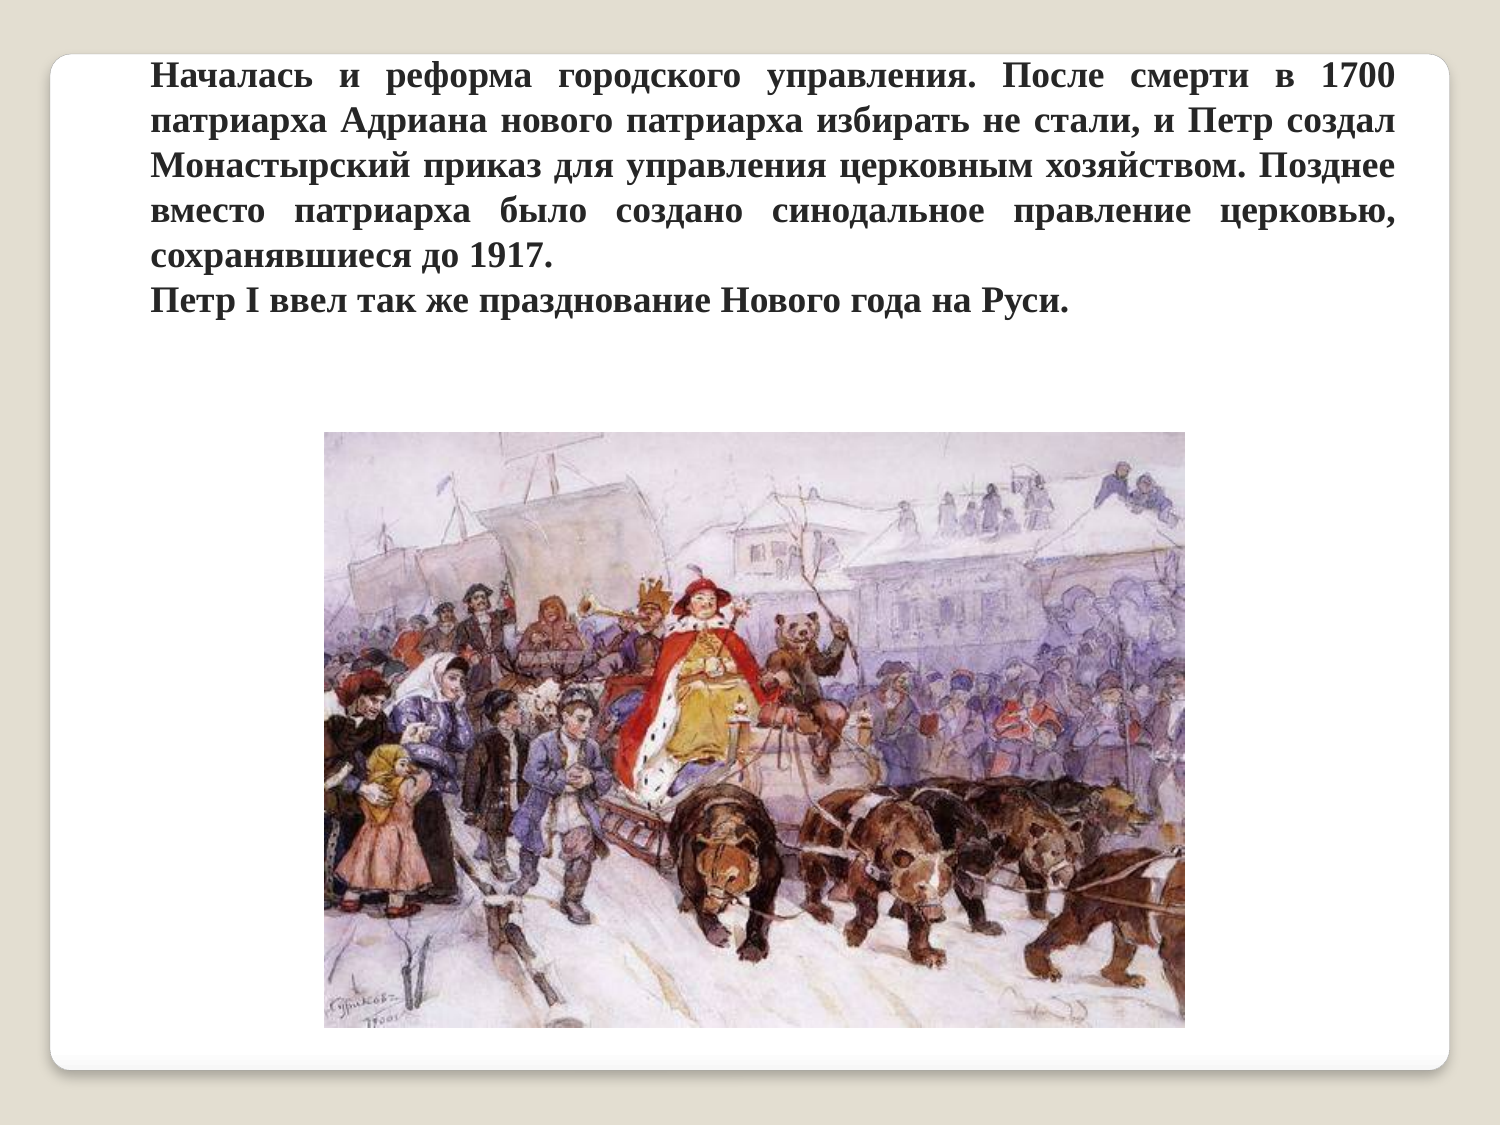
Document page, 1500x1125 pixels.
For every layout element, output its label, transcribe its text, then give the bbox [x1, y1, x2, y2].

picture [324, 432, 1185, 1029]
text_box Началась и реформа городского управления. После смерти в 1700 патриарха Адриана нового патриарха избирать не стали, и Петр создал Монастырский приказ для управления церковным хозяйством. Позднее вместо патриарха было создано синодальное правление церковью, сохранявшиеся до 1917. Петр I ввел так же празднование Нового года на Руси. [135, 42, 1412, 328]
